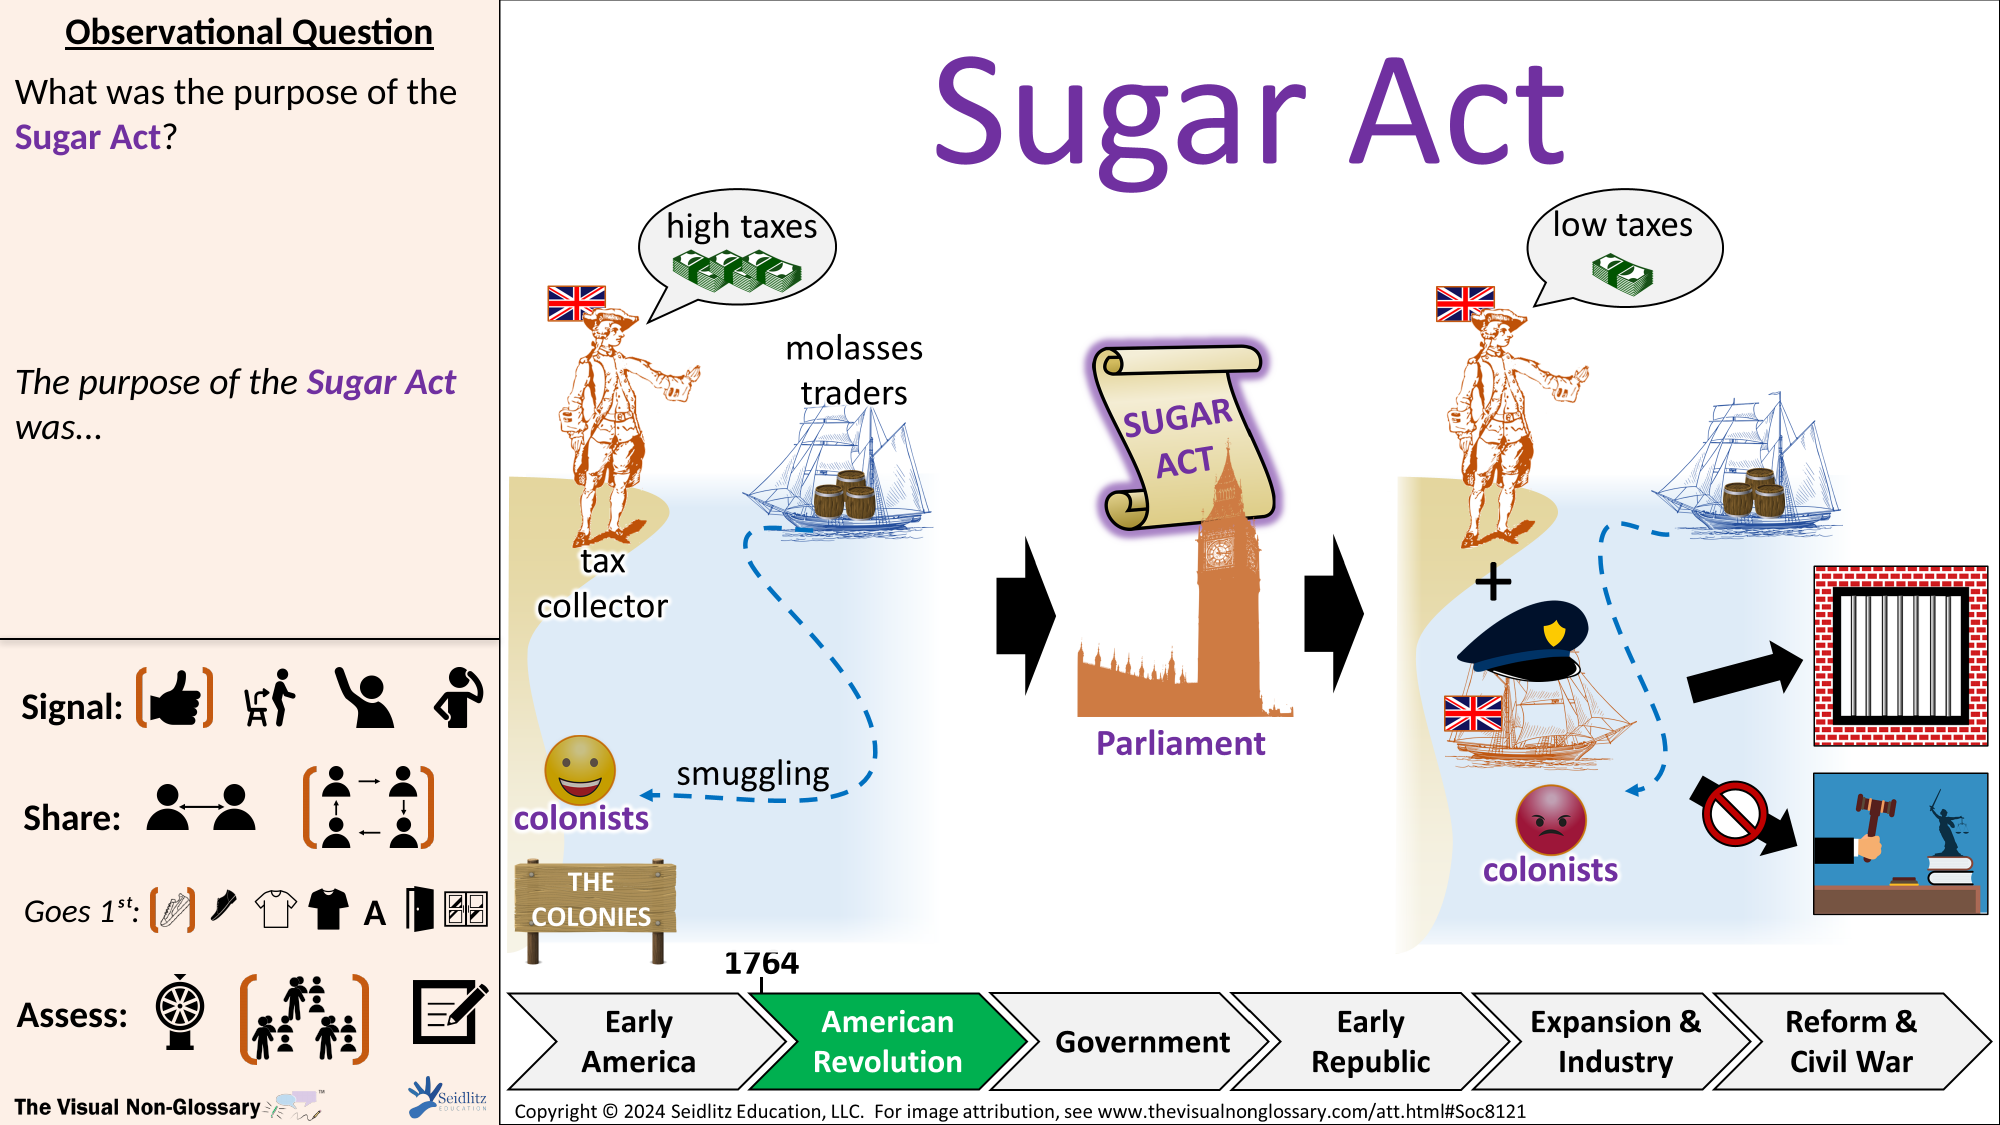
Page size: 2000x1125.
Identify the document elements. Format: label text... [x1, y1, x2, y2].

picture [239, 974, 370, 1066]
text_box Goes 1ˢᵗ: [9, 881, 156, 937]
picture [239, 667, 301, 728]
picture [149, 886, 196, 934]
picture [142, 974, 218, 1051]
picture [397, 886, 490, 932]
text_box Signal: [6, 674, 136, 735]
picture [428, 667, 490, 728]
text_box What was the purpose of the Sugar Act? [0, 59, 494, 165]
picture [499, 0, 2000, 1125]
picture [136, 667, 214, 728]
picture [253, 886, 299, 932]
picture [413, 974, 490, 1051]
text_box Share: [8, 785, 137, 846]
picture [403, 1073, 495, 1125]
picture [302, 766, 434, 850]
picture [334, 667, 395, 728]
text_box A [348, 880, 402, 941]
picture [0, 1084, 328, 1125]
picture [305, 886, 352, 932]
text_box Observational Question [50, 0, 449, 59]
text_box The purpose of the Sugar Act was... [0, 349, 494, 455]
picture [145, 784, 257, 830]
text_box Assess: [1, 982, 137, 1043]
picture [202, 886, 241, 925]
